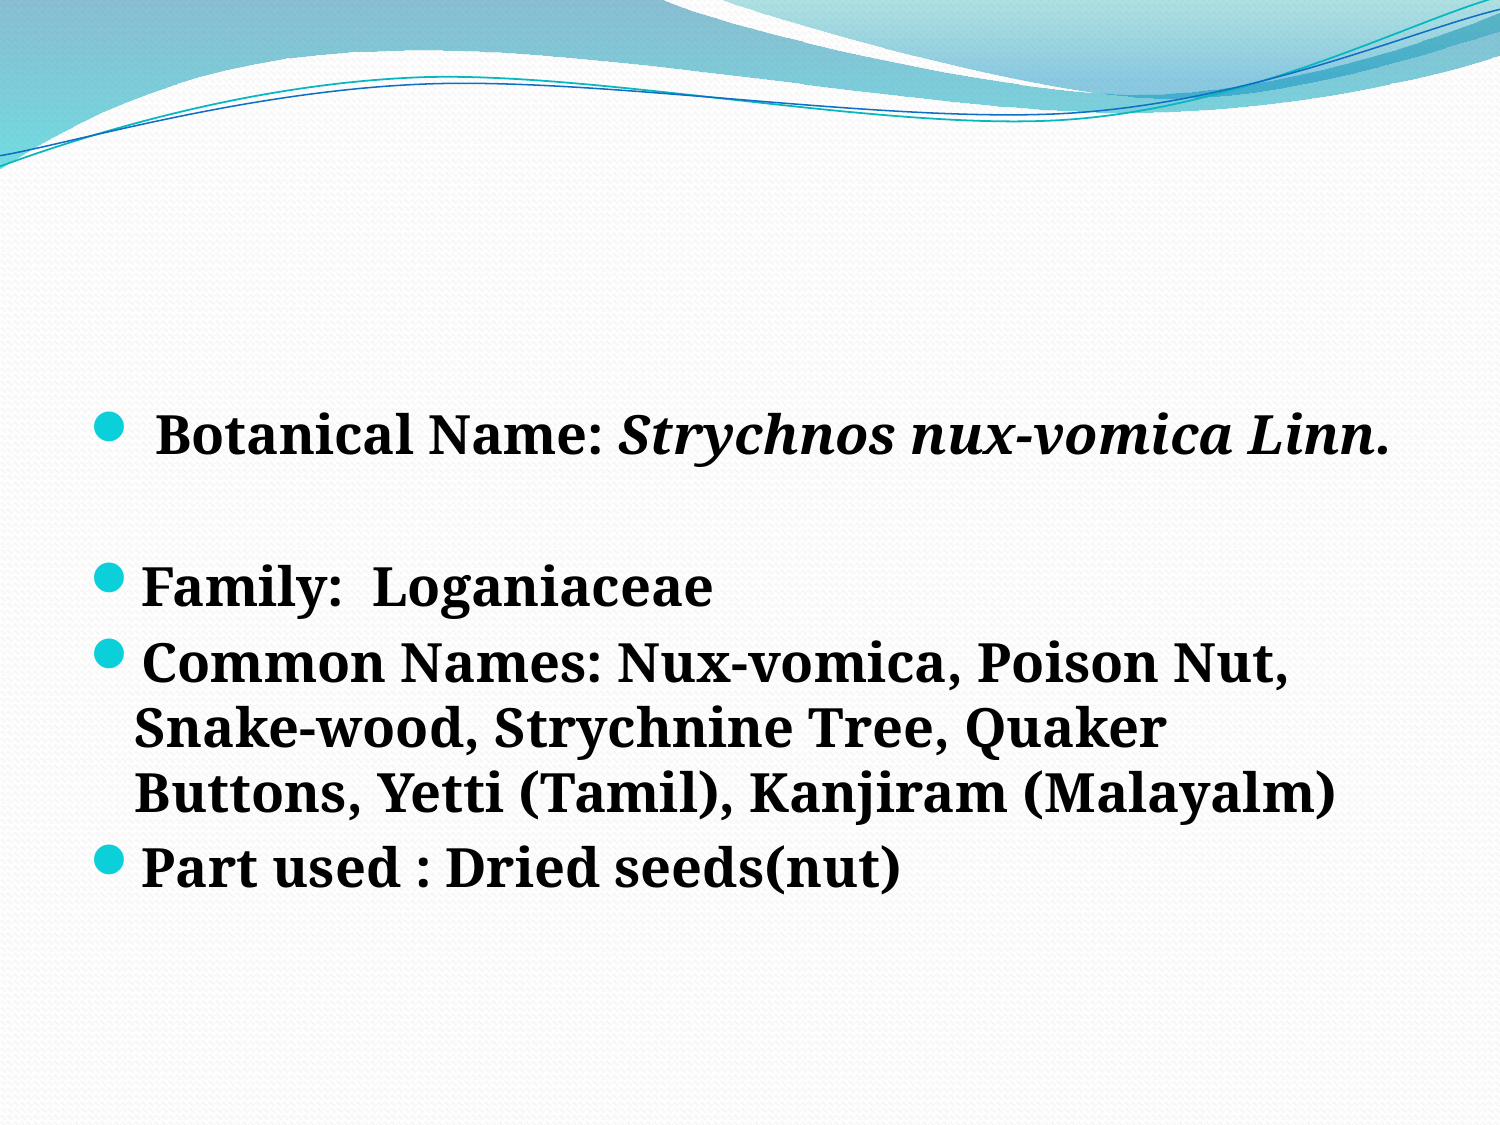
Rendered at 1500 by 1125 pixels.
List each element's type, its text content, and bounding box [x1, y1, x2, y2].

list Botanical Name: Strychnos nux-vomica Linn. Family: Loganiaceae Common Names: Nux-vomica, Poison Nut, Snake-wood, Strychnine Tree, Quaker Buttons, Yetti (Tamil), Kanjiram (Malayalm) Part used : Dried seeds(nut) [75, 317, 1425, 1038]
